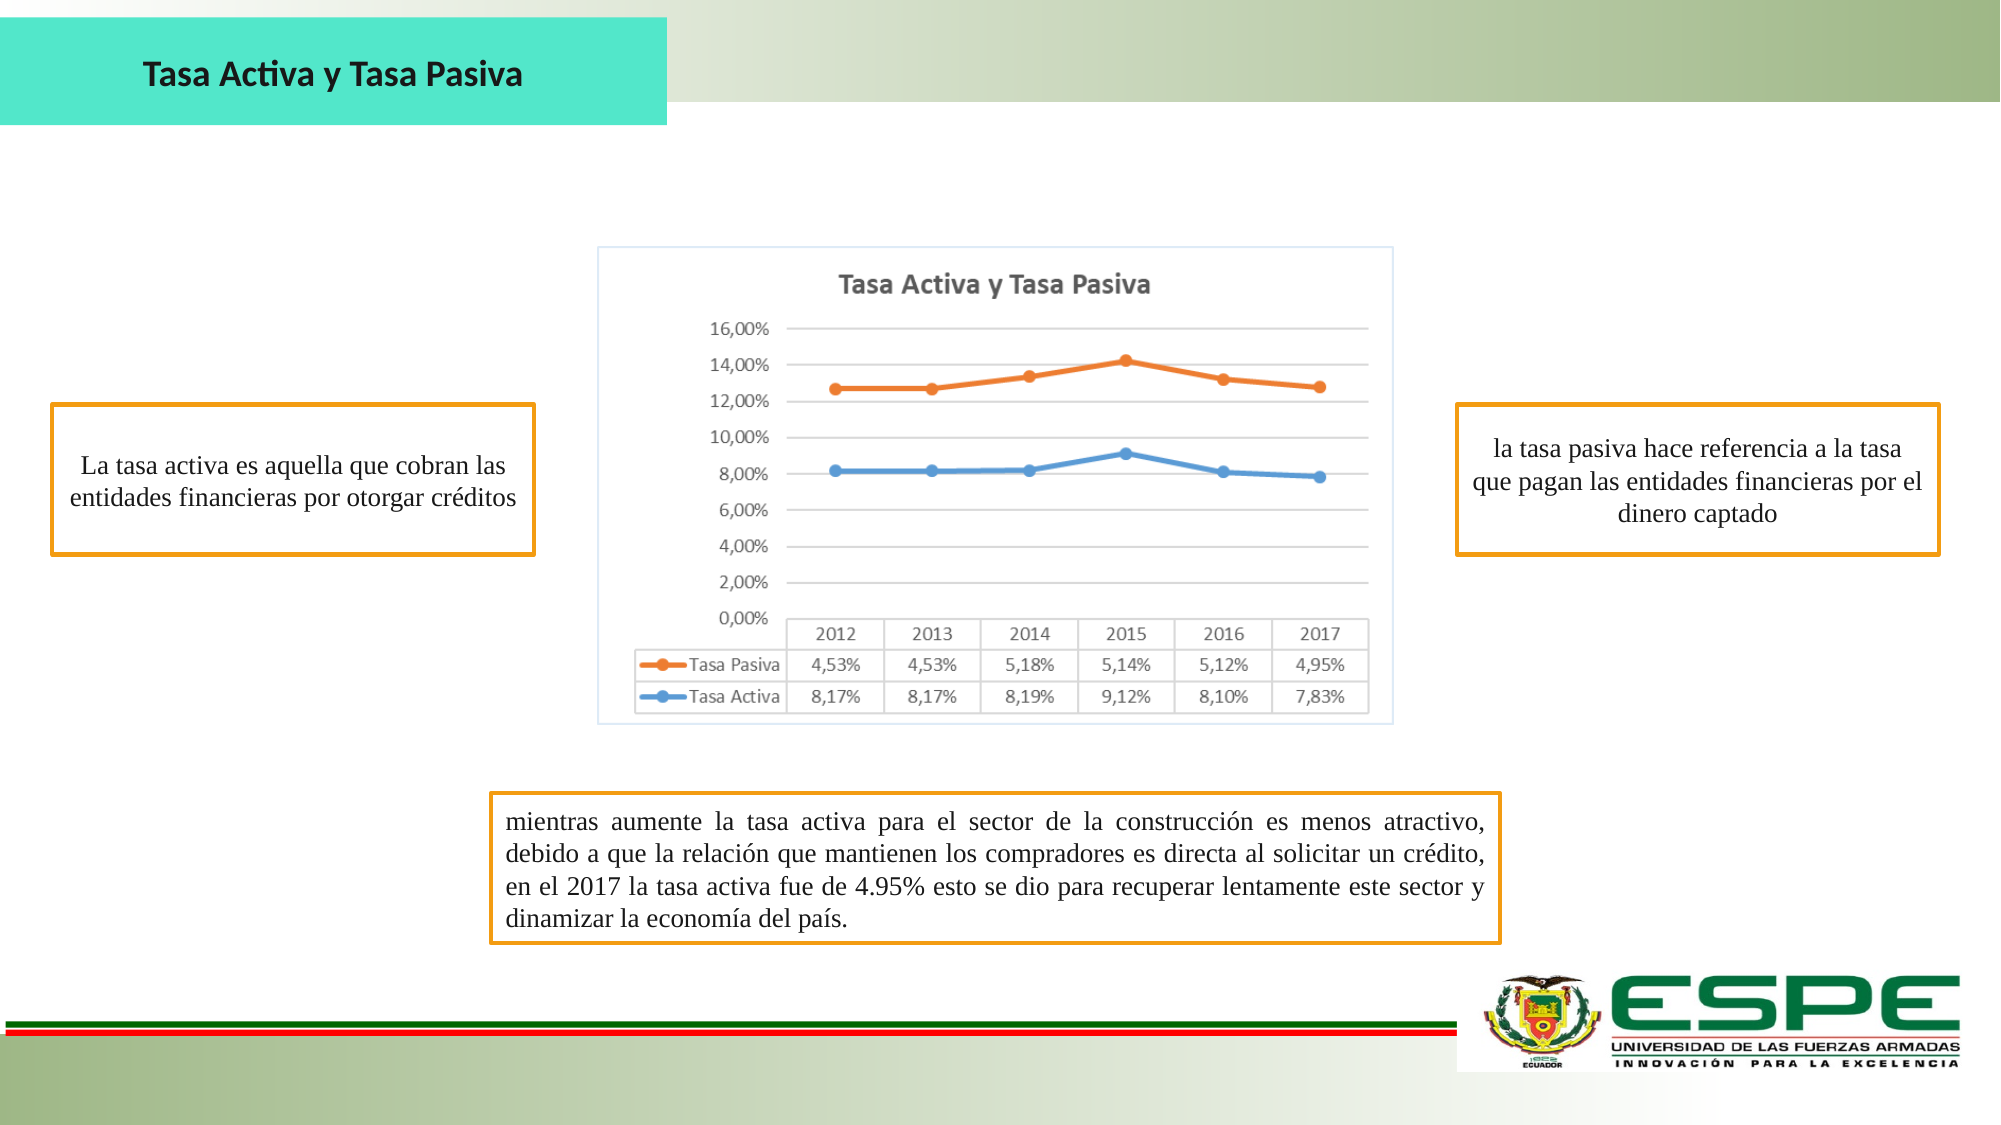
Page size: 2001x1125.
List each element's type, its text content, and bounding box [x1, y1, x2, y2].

picture [1456, 968, 1994, 1072]
picture [597, 246, 1394, 725]
text_box mientras aumente la tasa activa para el sector de la construcción es menos atractivo, debido a que la relación que mantienen los compradores es directa al solicitar un crédito, en el 2017 la tasa activa fue de 4.95% esto se dio para recuperar lentamente este sector y dinamizar la economía del país. [489, 791, 1502, 945]
text_box La tasa activa es aquella que cobran las entidades financieras por otorgar créditos [50, 402, 536, 557]
text_box Tasa Activa y Tasa Pasiva [0, 17, 667, 126]
text_box la tasa pasiva hace referencia a la tasa que pagan las entidades financieras por el dinero captado [1455, 402, 1941, 557]
